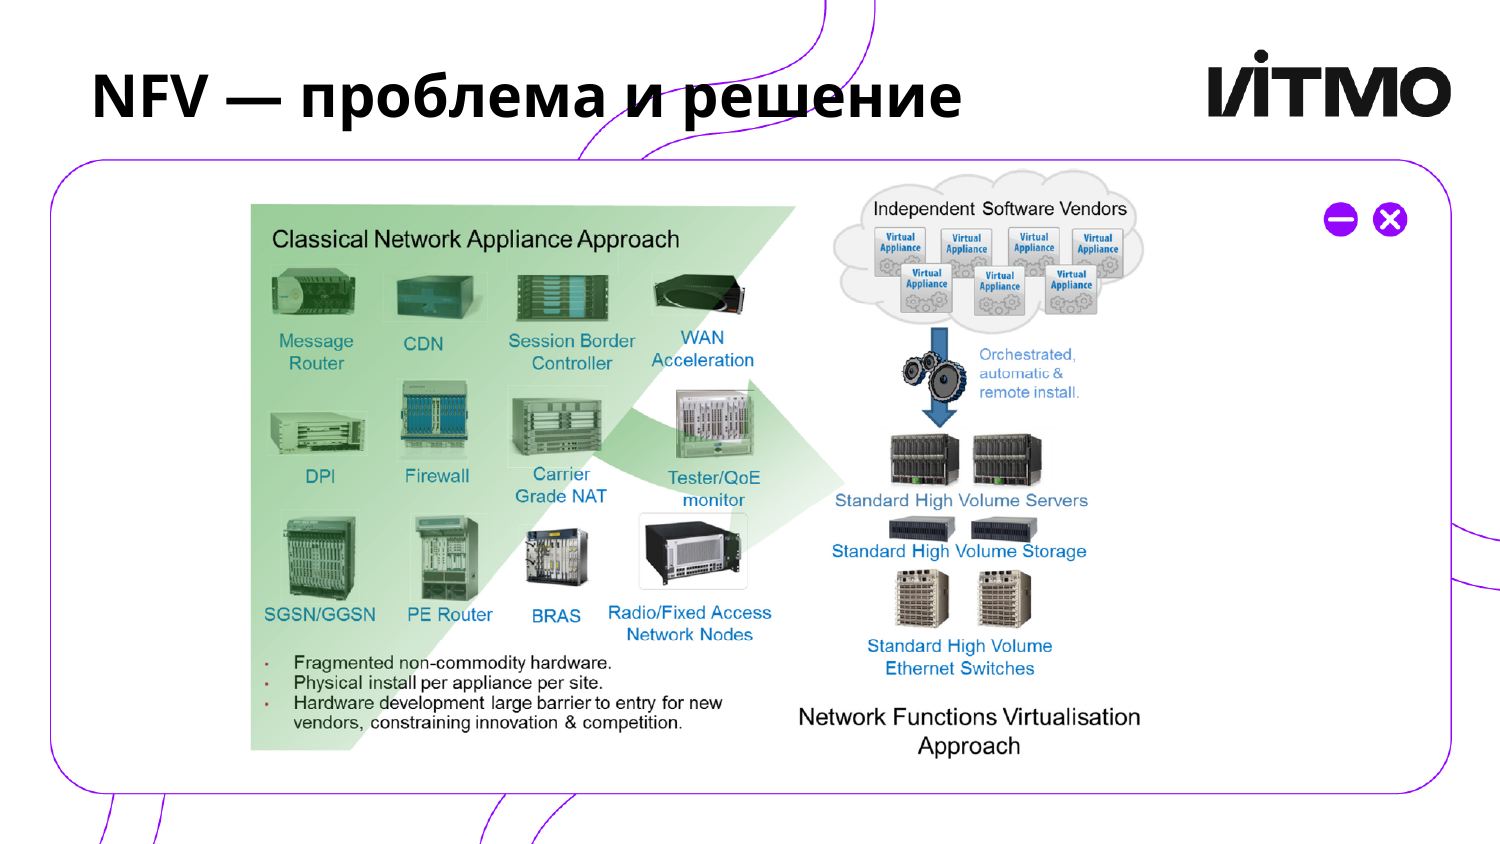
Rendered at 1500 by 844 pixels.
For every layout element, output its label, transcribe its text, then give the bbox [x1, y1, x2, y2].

title NFV — проблема и решение [75, 50, 1195, 137]
picture [0, 0, 1500, 844]
